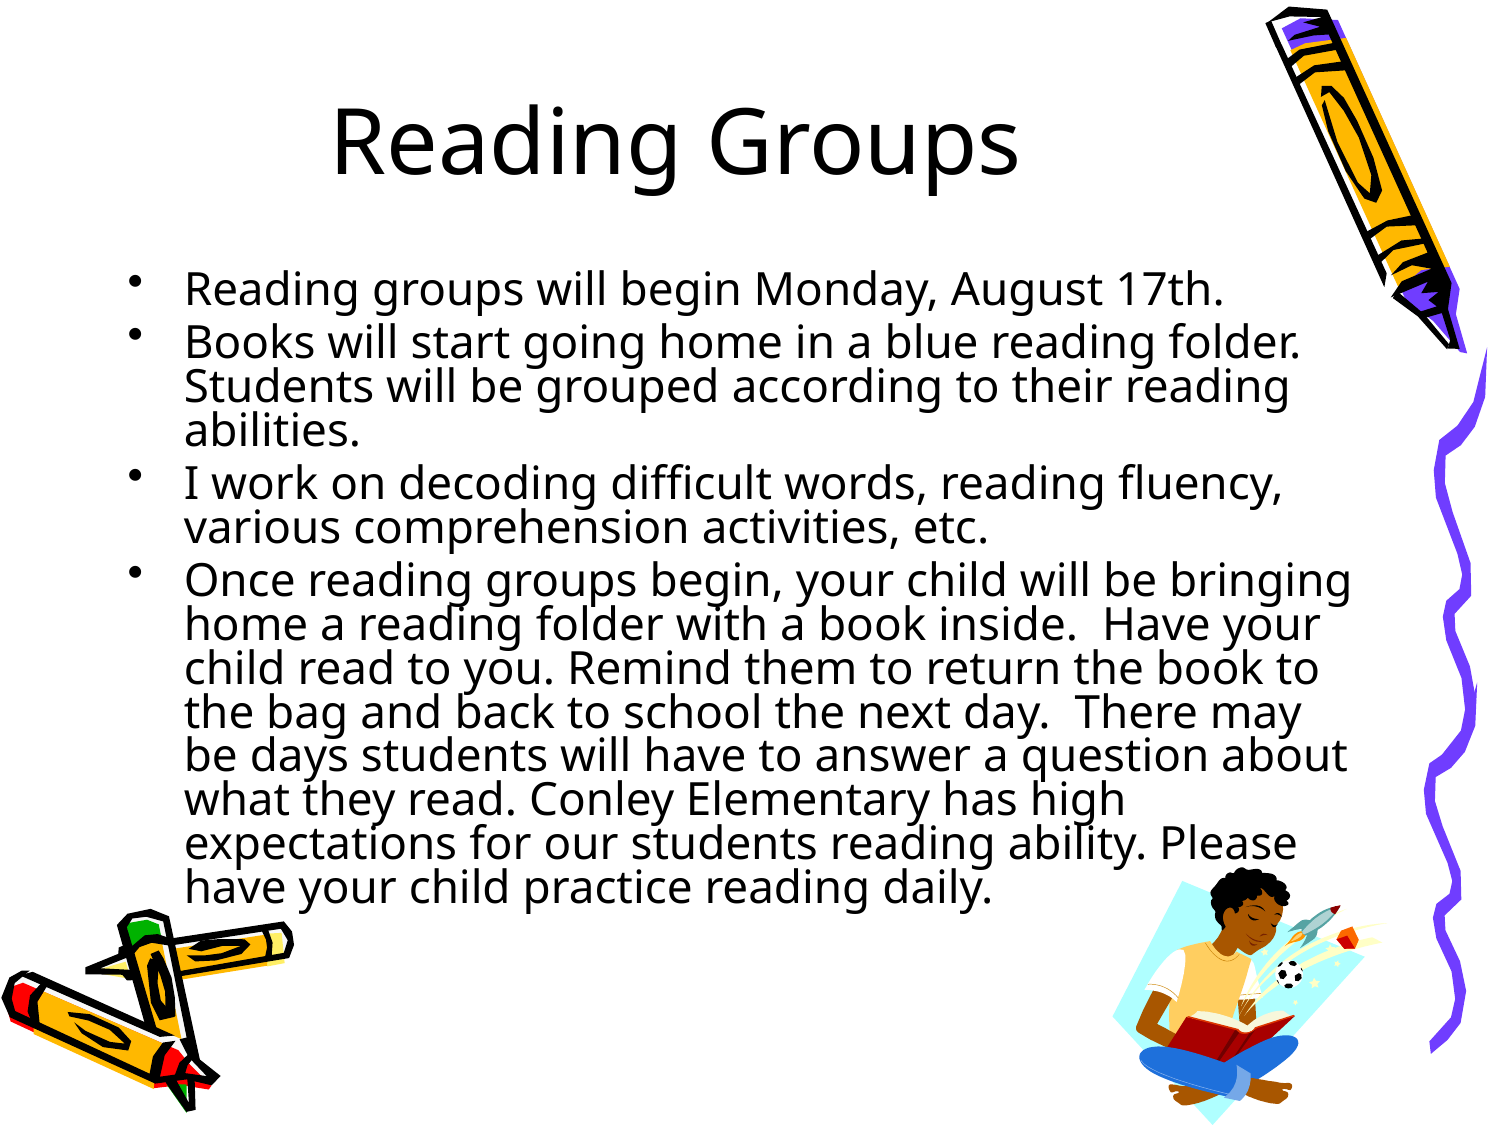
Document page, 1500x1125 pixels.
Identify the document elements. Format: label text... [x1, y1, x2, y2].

picture [1112, 865, 1388, 1125]
list Reading groups will begin Monday, August 17th. Books will start going home in a blue reading folder. Students will be grouped according to their reading abilities. I work on decoding difficult words, reading fluency, various comprehension activities, etc. Once reading groups begin, your child will be bringing home a reading folder with a book inside. Have your child read to you. Remind them to return the book to the bag and back to school the next day. There may be days students will have to answer a question about what they read. Conley Elementary has high expectations for our students reading ability. Please have your child practice reading daily. [112, 262, 1375, 938]
title Reading Groups [112, 24, 1240, 200]
